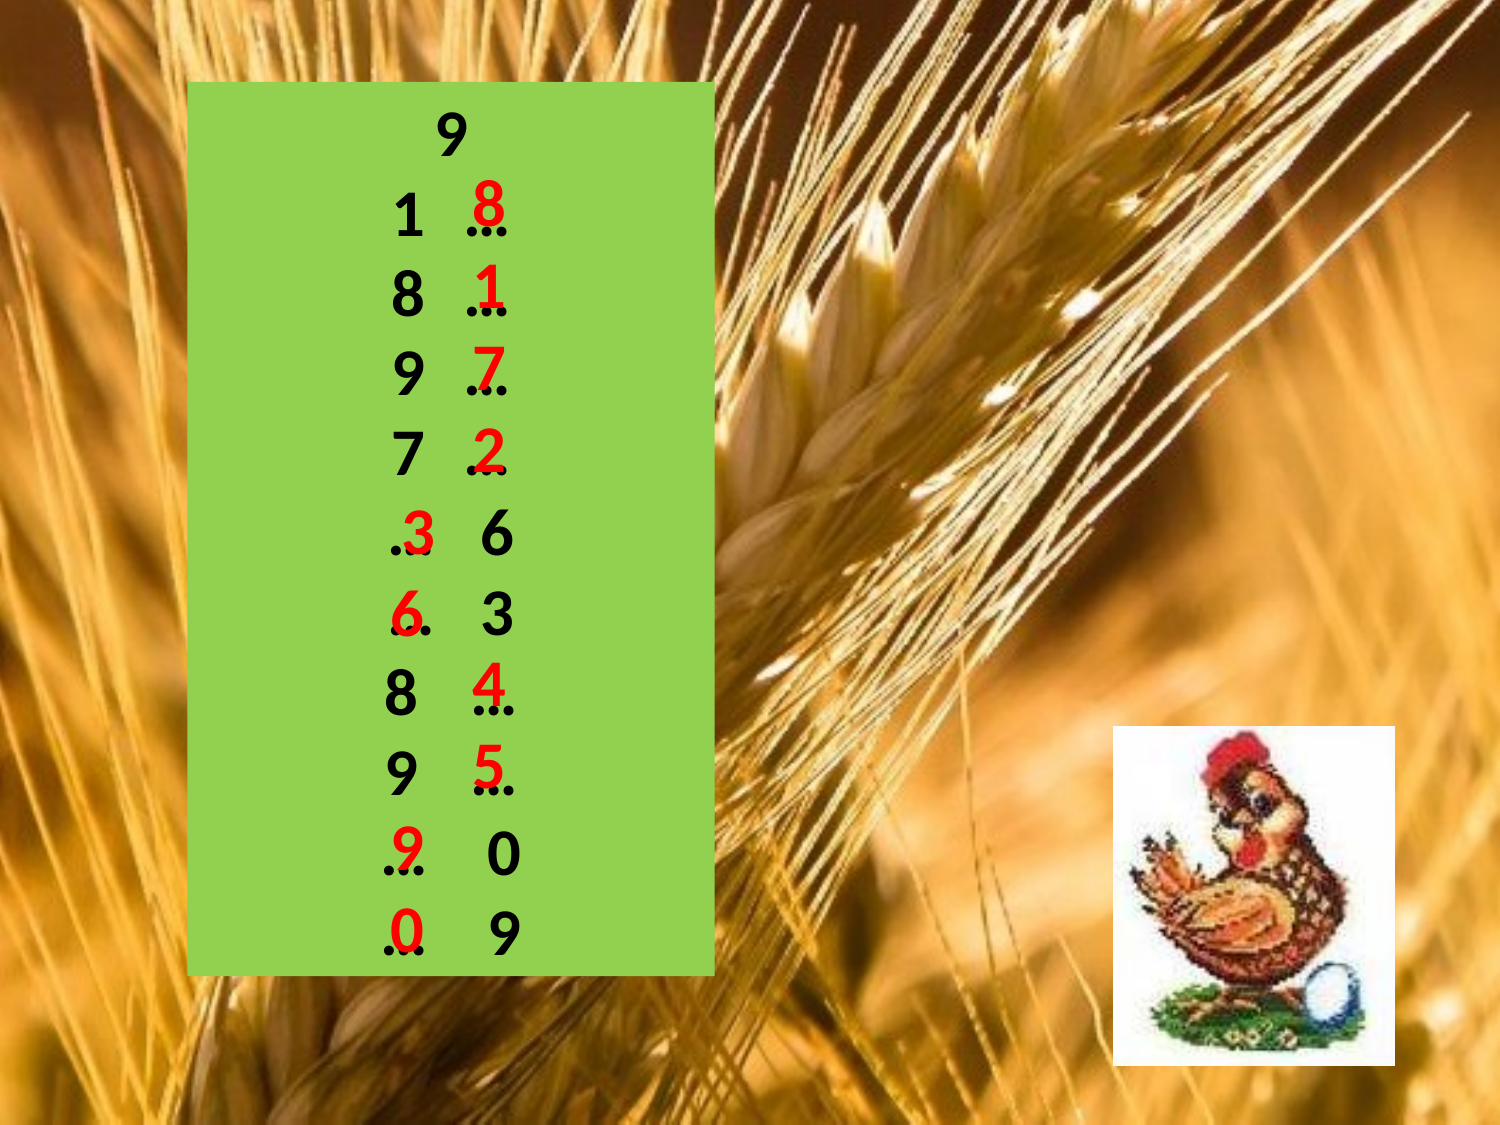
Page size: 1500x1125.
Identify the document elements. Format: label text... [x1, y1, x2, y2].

text_box 6 [375, 562, 439, 658]
text_box 0 [375, 878, 439, 974]
text_box 7 [457, 316, 521, 398]
text_box 2 [457, 398, 521, 494]
text_box 1 [457, 234, 521, 316]
picture [0, 0, 1500, 1125]
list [1113, 726, 1395, 1067]
text_box 3 [387, 480, 451, 576]
text_box 4 [457, 632, 521, 714]
text_box 5 [457, 714, 521, 810]
text_box 8 [457, 152, 521, 234]
text_box 9 … … … … … 6 … 3 … … … 0 … 9 [187, 81, 715, 977]
text_box 9 [375, 796, 439, 878]
